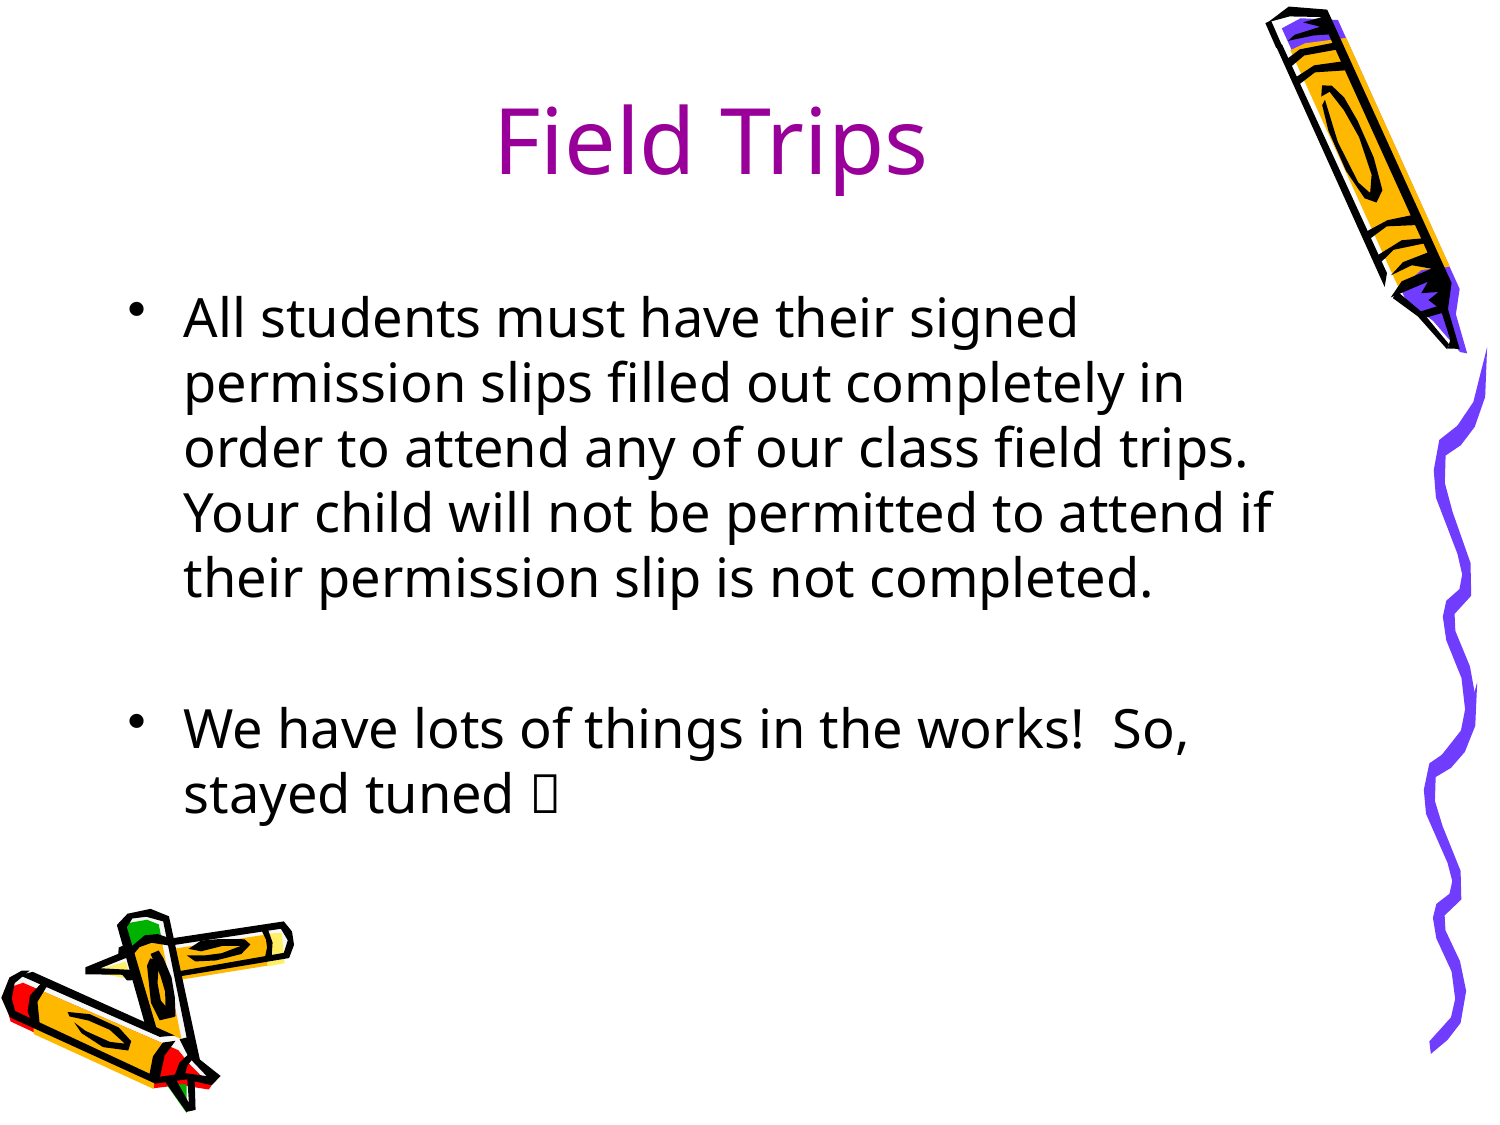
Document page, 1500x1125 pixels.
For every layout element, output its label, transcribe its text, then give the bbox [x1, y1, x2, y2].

title Field Trips [147, 0, 1276, 199]
list All students must have their signed permission slips filled out completely in order to attend any of our class field trips. Your child will not be permitted to attend if their permission slip is not completed. We have lots of things in the works! So, stayed tuned  [112, 199, 1301, 901]
